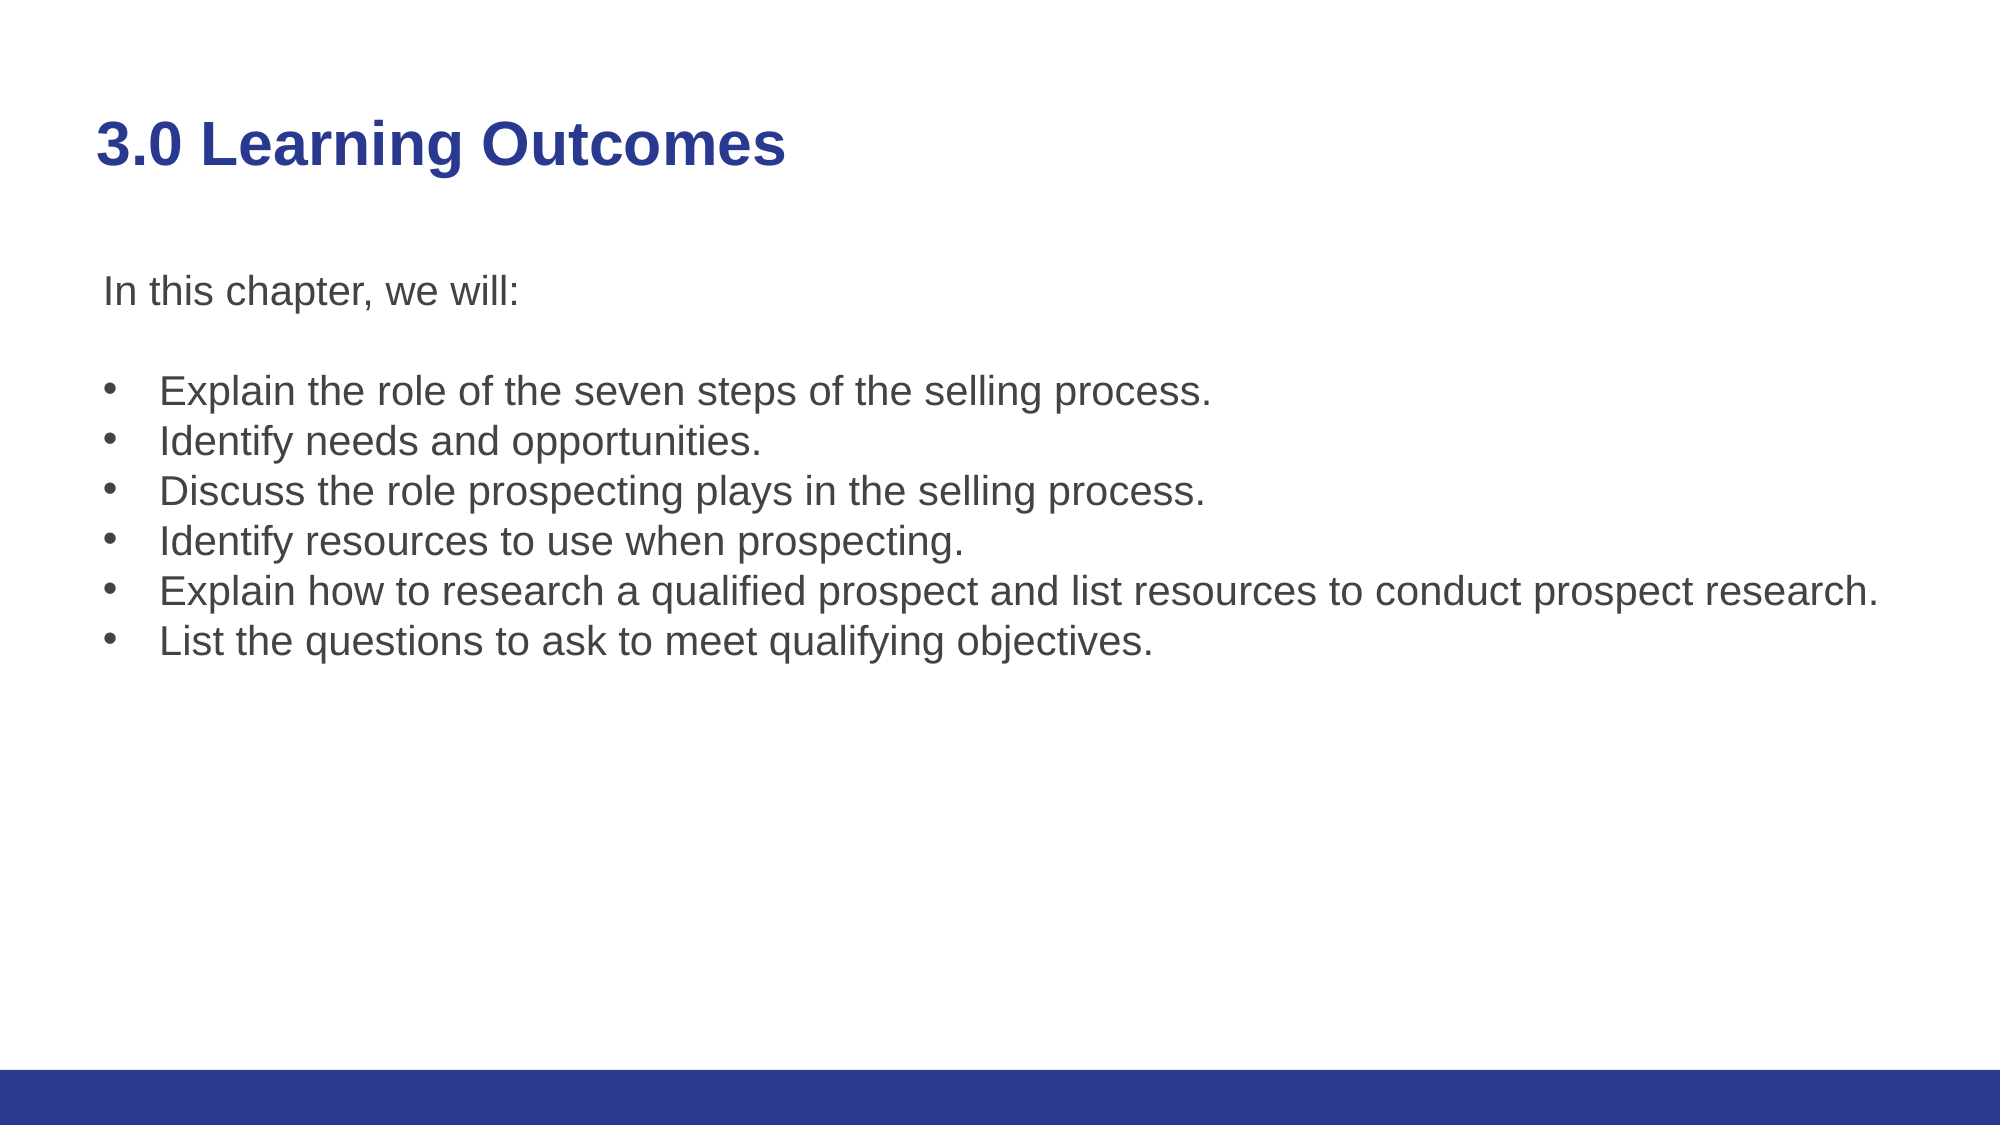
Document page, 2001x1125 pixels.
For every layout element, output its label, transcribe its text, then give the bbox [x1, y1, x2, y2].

title 3.0 Learning Outcomes [76, 83, 1917, 261]
text_box In this chapter, we will: Explain the role of the seven steps of the selling process. Identify needs and opportunities. Discuss the role prospecting plays in the selling process. Identify resources to use when prospecting. Explain how to research a qualified prospect and list resources to conduct prospect research. List the questions to ask to meet qualifying objectives. [87, 255, 1956, 672]
